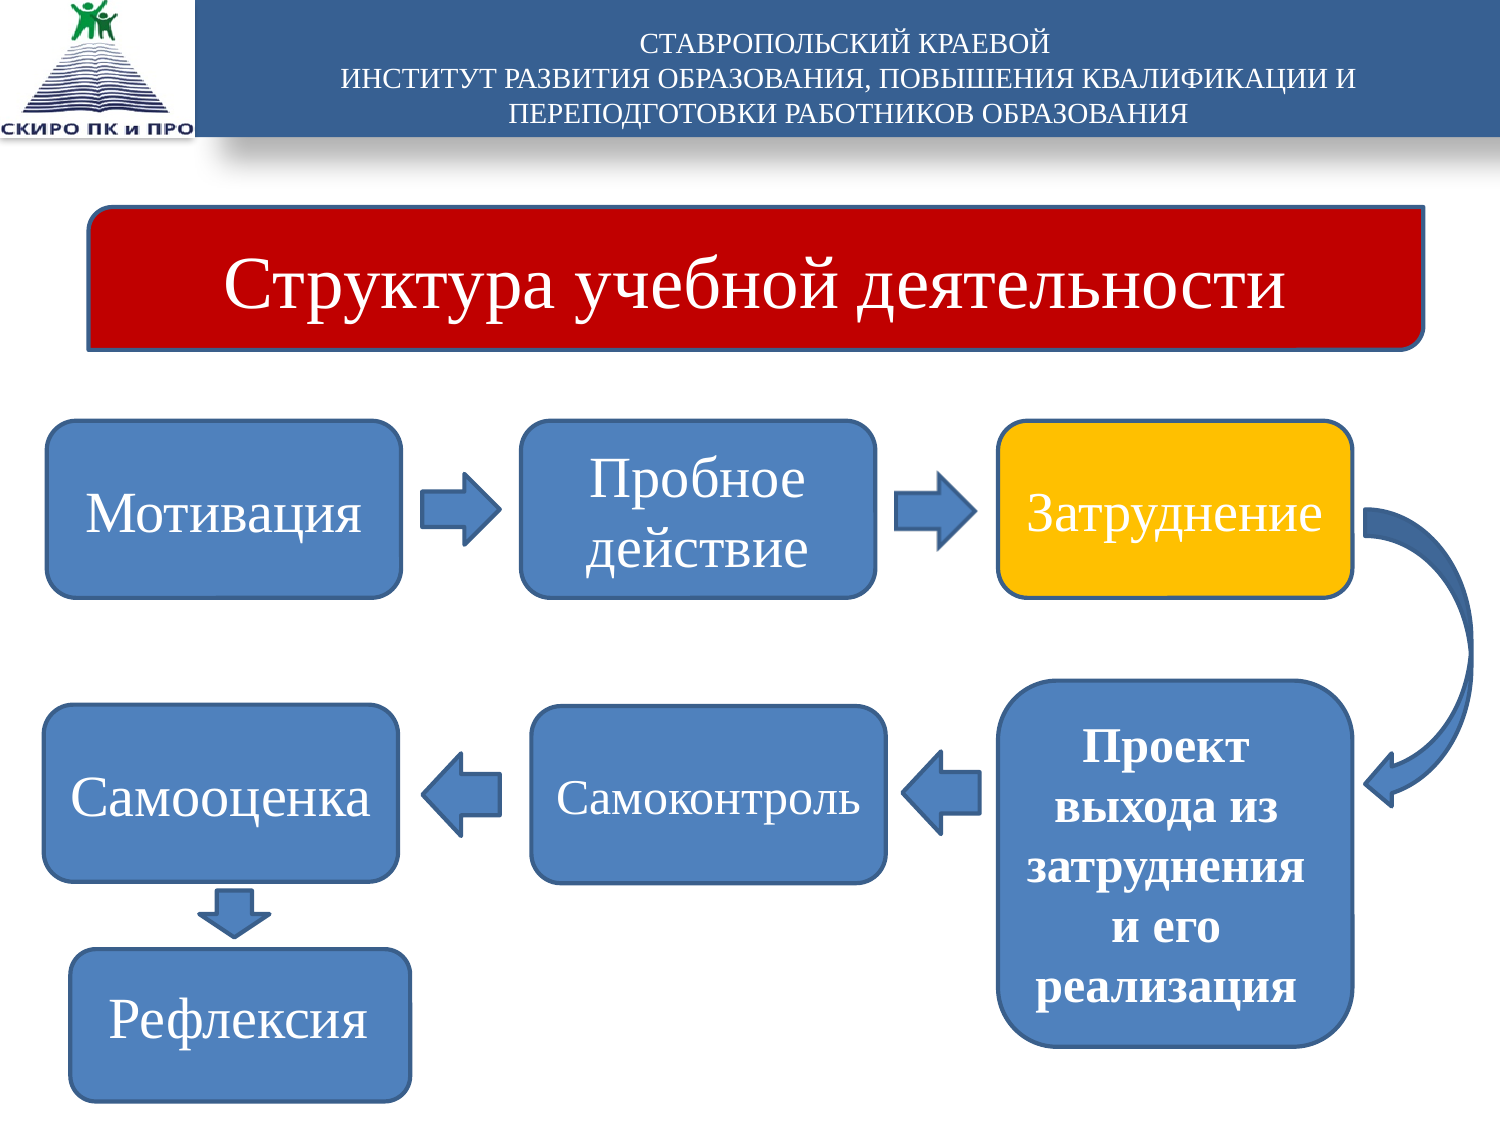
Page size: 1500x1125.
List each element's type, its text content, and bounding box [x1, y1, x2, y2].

text_box [1005, 678, 1355, 1049]
text_box [420, 471, 502, 547]
text_box Самооценка [41, 702, 401, 884]
text_box Структура учебной деятельности [86, 204, 1426, 352]
text_box [420, 751, 502, 838]
text_box Самоконтроль [529, 703, 888, 886]
picture [894, 470, 978, 553]
text_box Проект выхода из затруднения и его реализация [998, 704, 1335, 1020]
text_box [68, 947, 413, 1104]
text_box Мотивация [44, 418, 404, 600]
text_box [900, 749, 982, 837]
text_box Затруднение [995, 418, 1355, 600]
text_box [197, 888, 272, 940]
text_box Рефлексия [93, 972, 411, 1058]
text_box СТАВРОПОЛЬСКИЙ КРАЕВОЙ ИНСТИТУТ РАЗВИТИЯ ОБРАЗОВАНИЯ, ПОВЫШЕНИЯ КВАЛИФИКАЦИИ И ПЕРЕПОДГОТОВКИ РАБОТНИКОВ ОБРАЗОВАНИЯ [198, 0, 1500, 138]
picture [0, 0, 196, 138]
text_box [1363, 507, 1474, 809]
text_box Пробное действие [518, 418, 878, 600]
